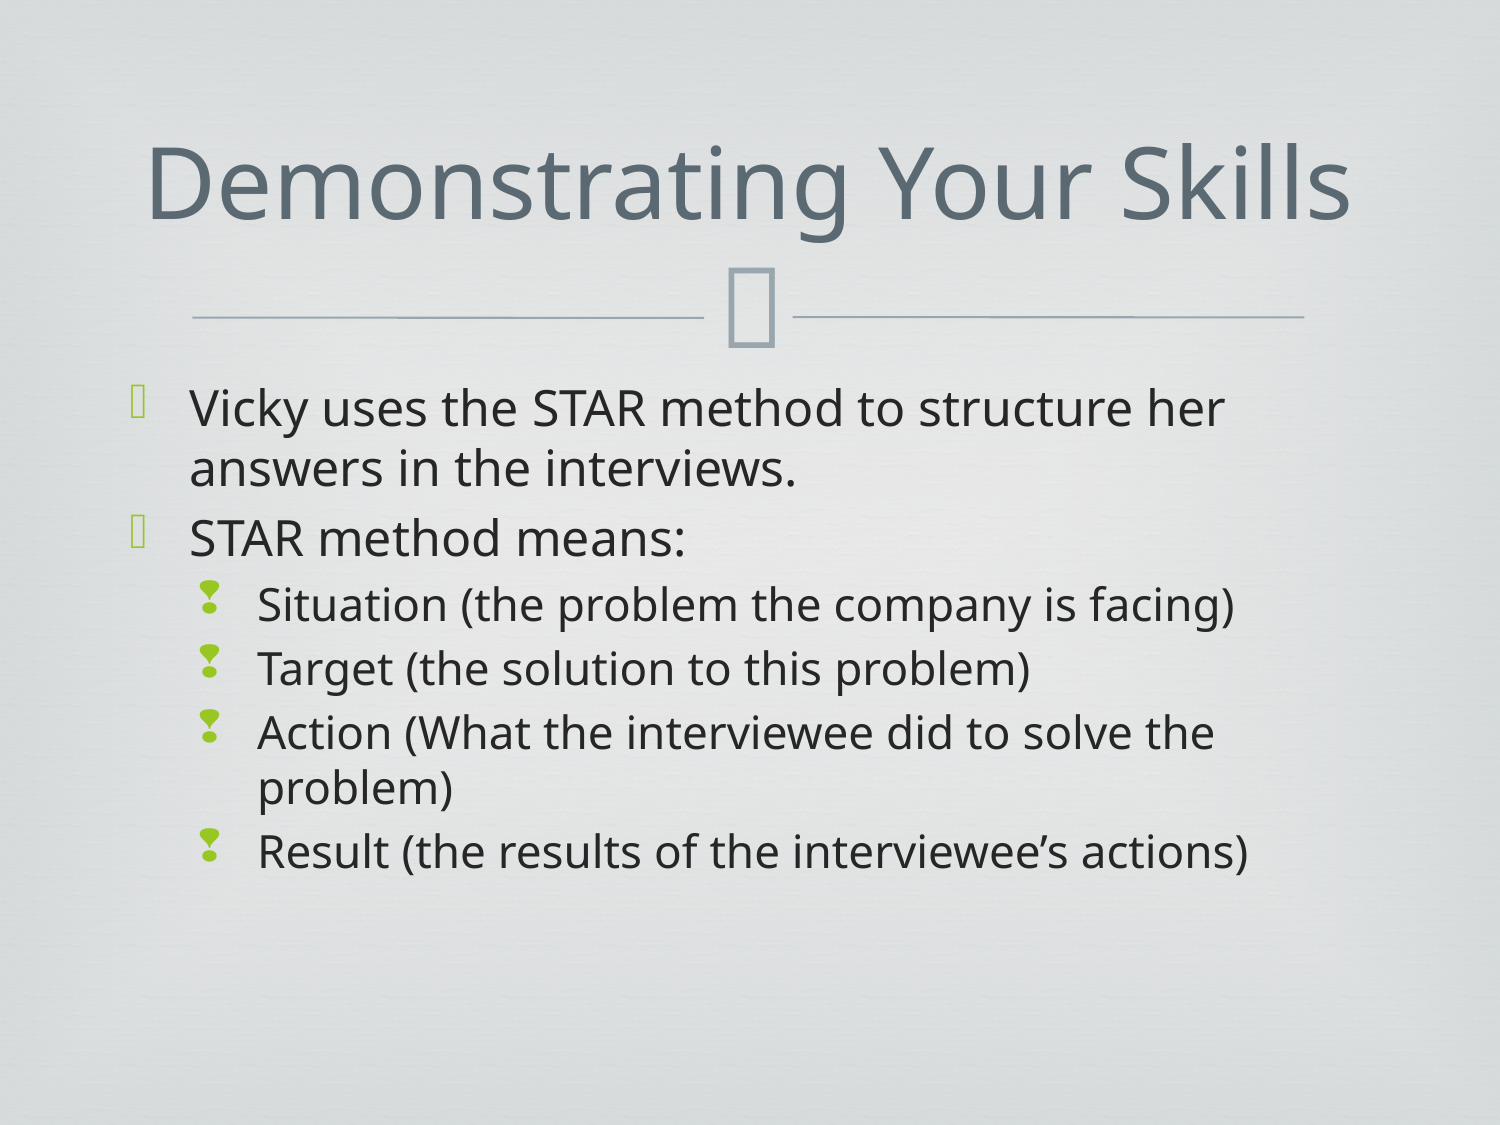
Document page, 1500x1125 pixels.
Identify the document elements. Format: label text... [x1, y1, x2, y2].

list Vicky uses the STAR method to structure her answers in the interviews. STAR method means: Situation (the problem the company is facing) Target (the solution to this problem) Action (What the interviewee did to solve the problem) Result (the results of the interviewee’s actions) [114, 368, 1386, 1005]
title Demonstrating Your Skills [112, 93, 1386, 267]
